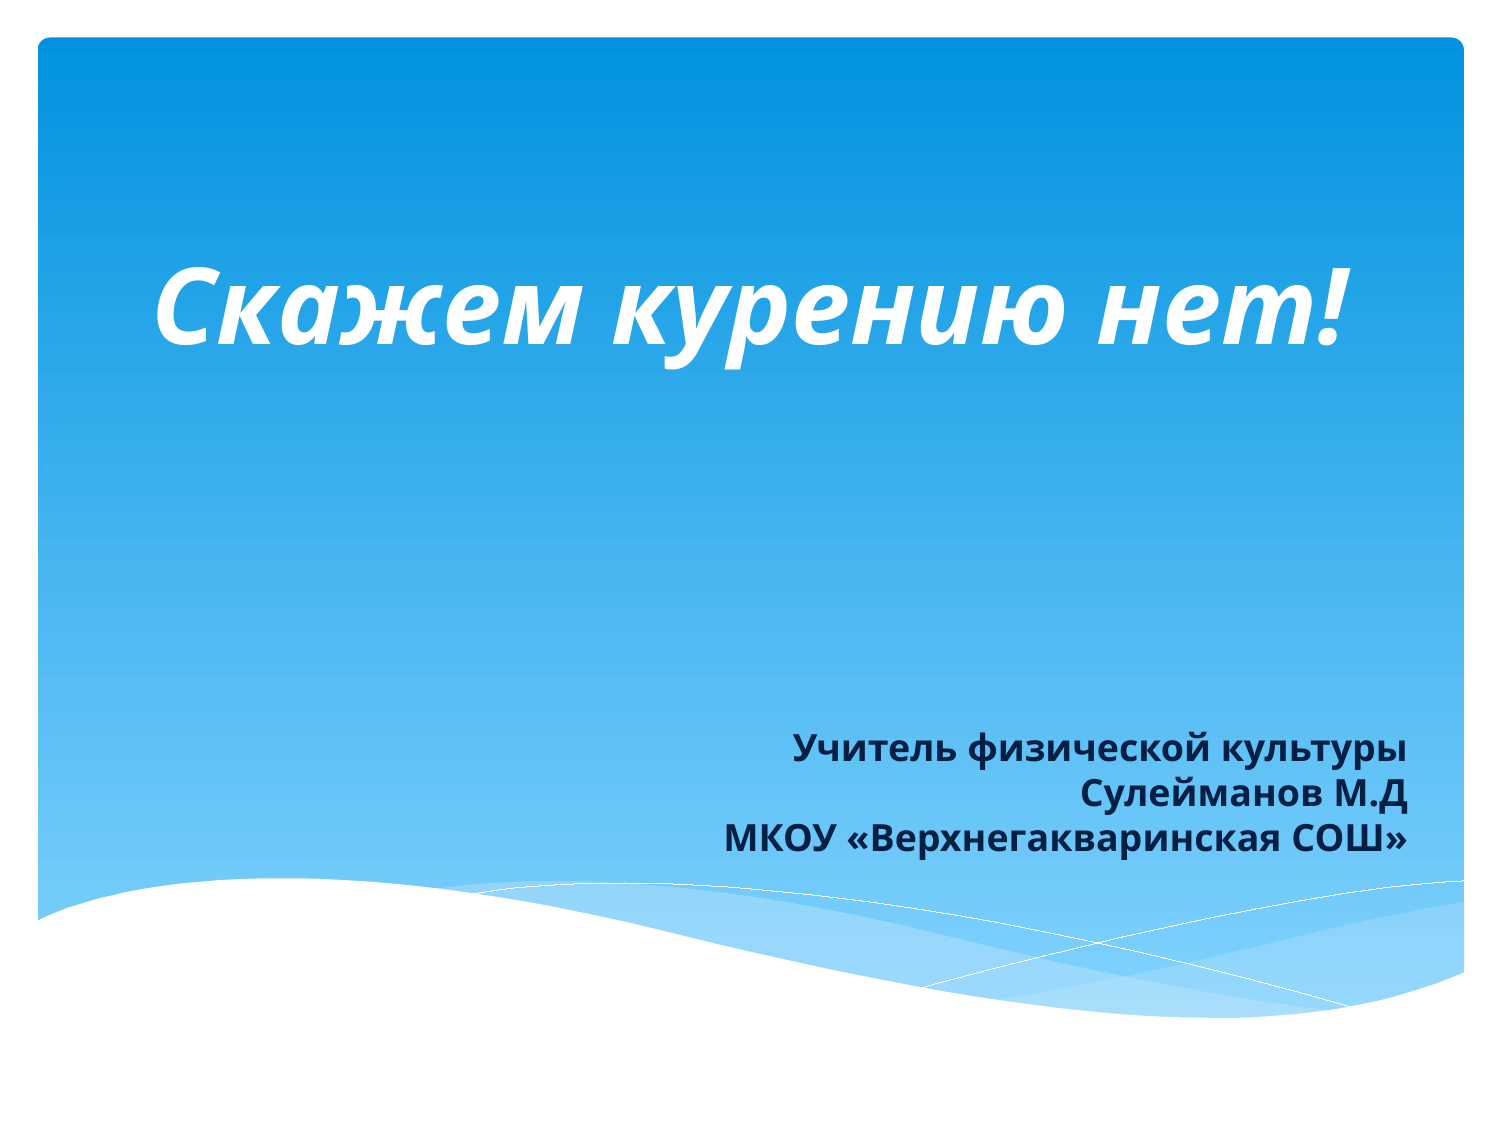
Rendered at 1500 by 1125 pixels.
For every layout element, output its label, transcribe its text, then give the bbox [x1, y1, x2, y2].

subtitle Учитель физической культуры Сулейманов М.Д МКОУ «Верхнегакваринская СОШ» [490, 716, 1424, 976]
title Скажем курению нет! [112, 113, 1388, 374]
